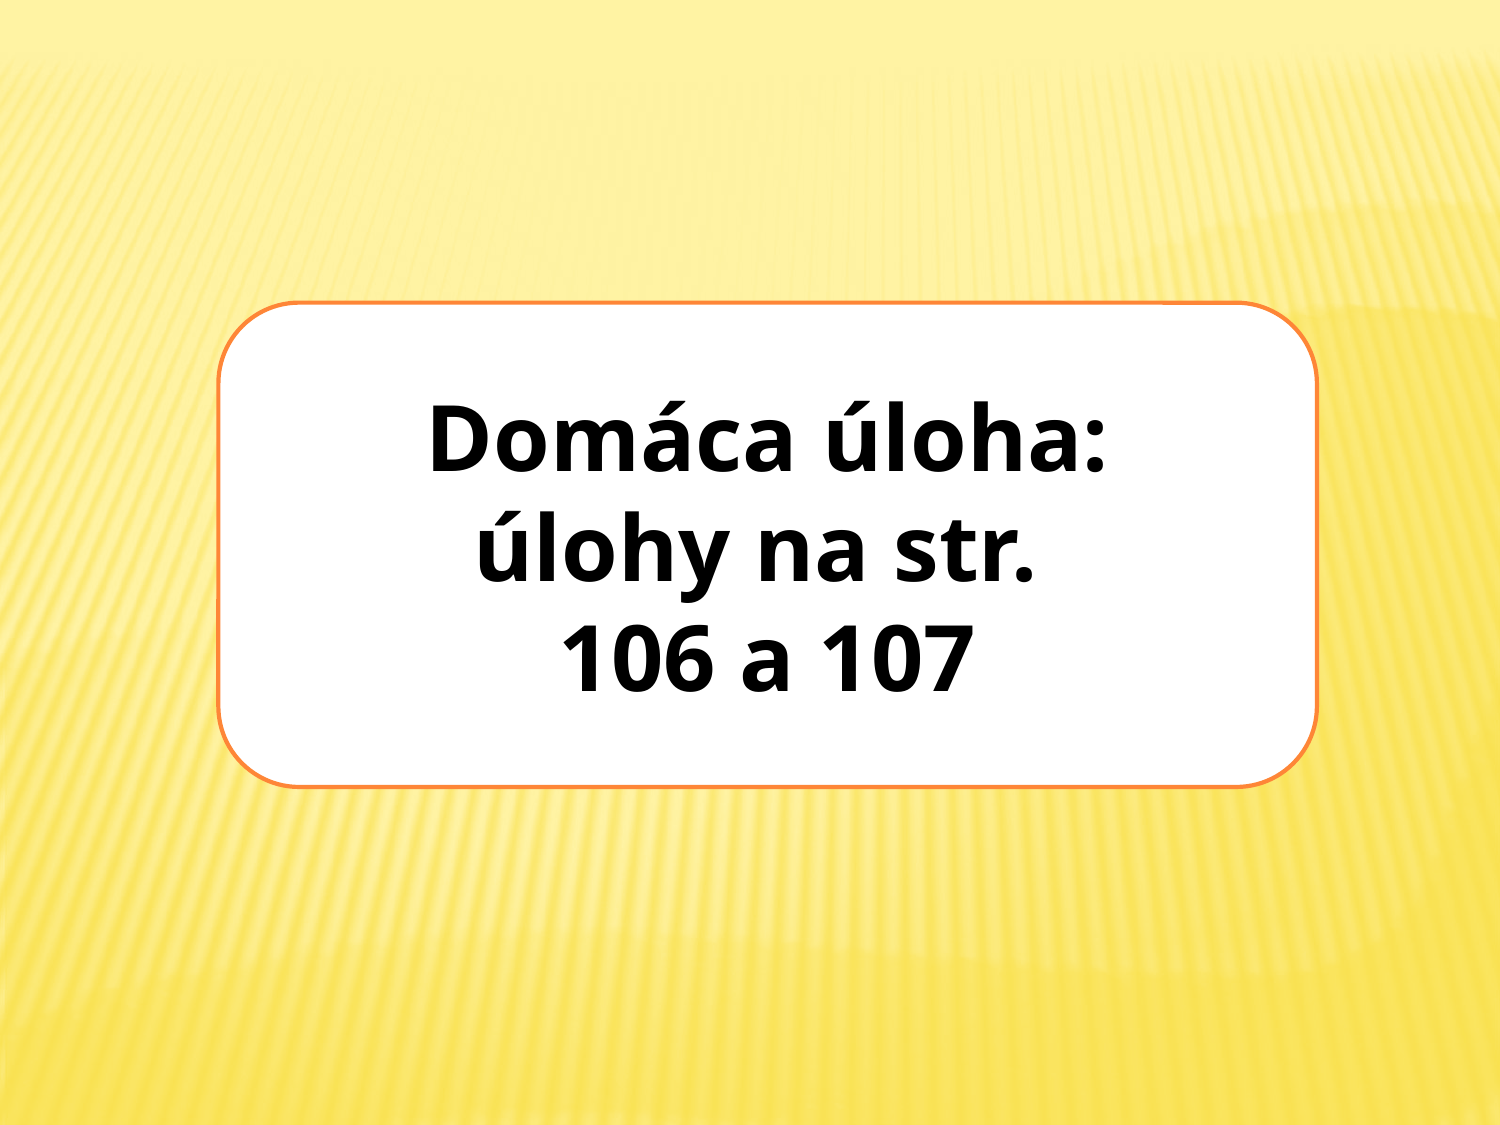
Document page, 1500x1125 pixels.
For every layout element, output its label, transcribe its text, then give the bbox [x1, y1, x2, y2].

text_box Domáca úloha: úlohy na str. 106 a 107 [216, 300, 1320, 790]
